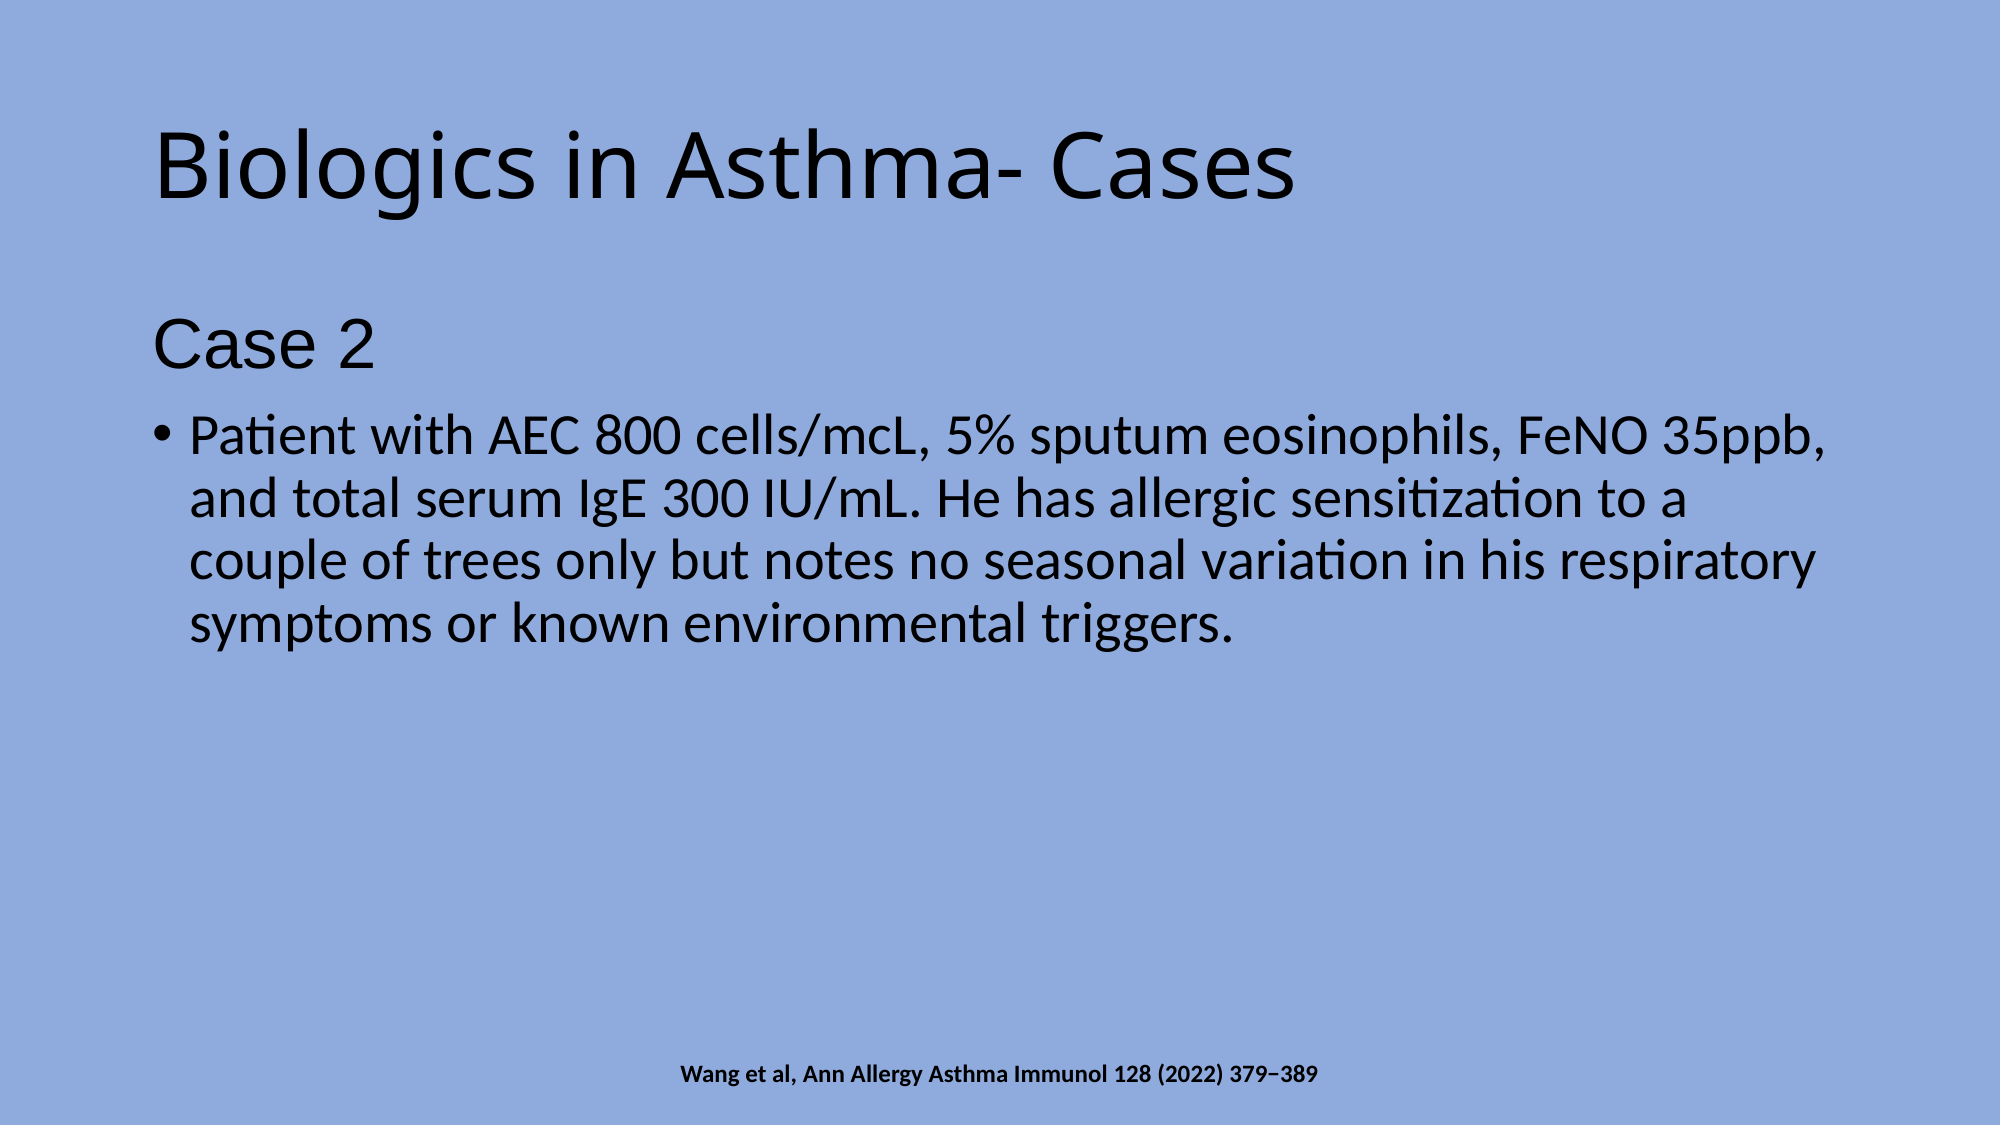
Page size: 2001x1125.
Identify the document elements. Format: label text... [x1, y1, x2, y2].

footer Wang et al, Ann Allergy Asthma Immunol 128 (2022) 379−389 [662, 1042, 1338, 1103]
title Biologics in Asthma- Cases [137, 59, 1863, 278]
list Case 2 Patient with AEC 800 cells/mcL, 5% sputum eosinophils, FeNO 35ppb, and total serum IgE 300 IU/mL. He has allergic sensitization to a couple of trees only but notes no seasonal variation in his respiratory symptoms or known environmental triggers. [137, 299, 1863, 1014]
